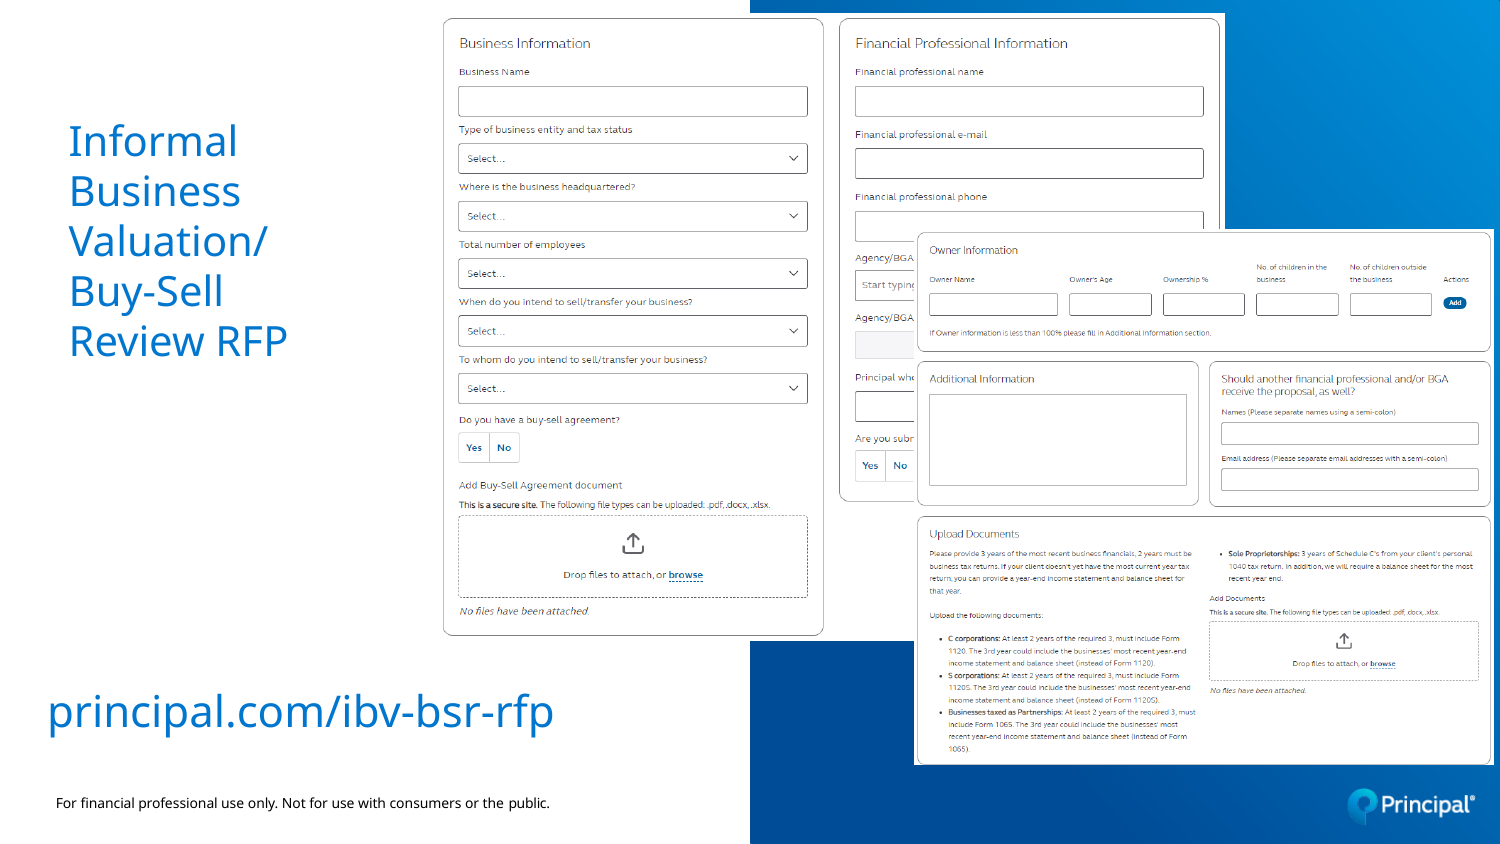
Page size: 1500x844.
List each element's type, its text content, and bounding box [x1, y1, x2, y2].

text_box Informal Business Valuation/ Buy-Sell Review RFP [53, 107, 360, 373]
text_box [749, 0, 1500, 844]
picture [439, 13, 1494, 766]
text_box principal.com/ibv-bsr-rfp [16, 652, 586, 768]
text_box For financial professional use only. Not for use with consumers or the public. [53, 755, 744, 812]
